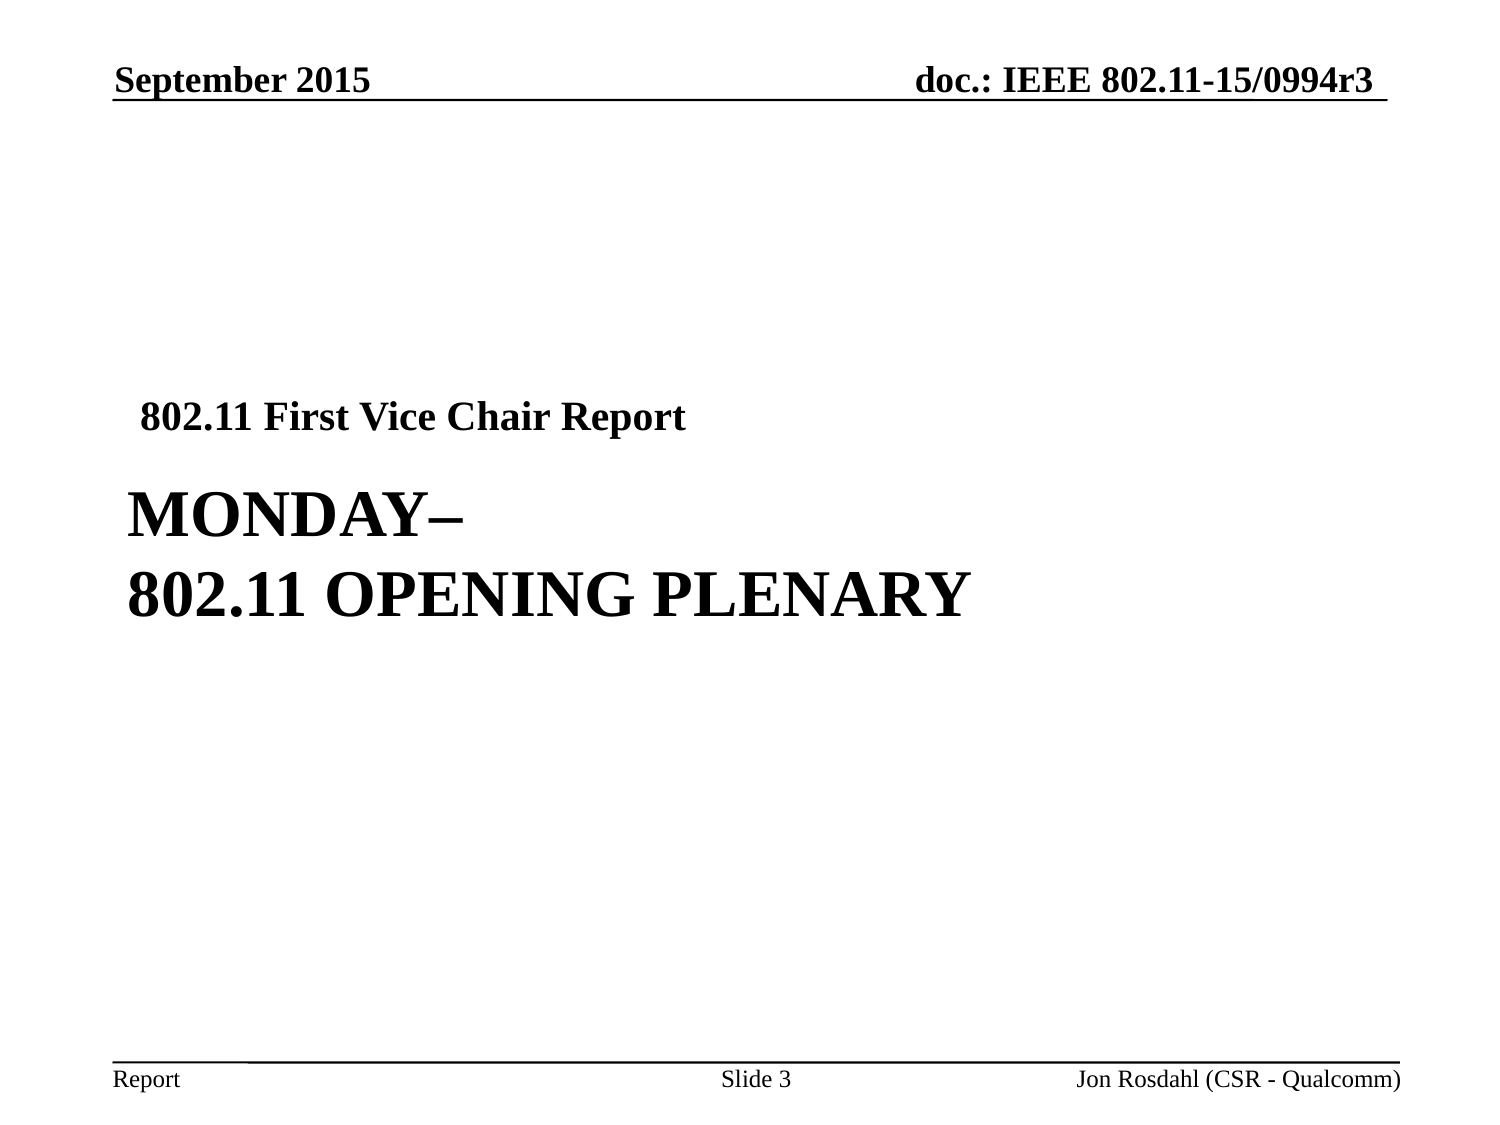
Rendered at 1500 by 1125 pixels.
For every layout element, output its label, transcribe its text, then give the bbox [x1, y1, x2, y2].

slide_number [114, 54, 426, 101]
slide_number Slide 3 [712, 1061, 800, 1093]
list 802.11 First Vice Chair Report [124, 199, 1401, 447]
title Monday– 802.11 Opening Plenary [112, 462, 1388, 687]
footer Jon Rosdahl (CSR - Qualcomm) [1049, 1062, 1402, 1093]
